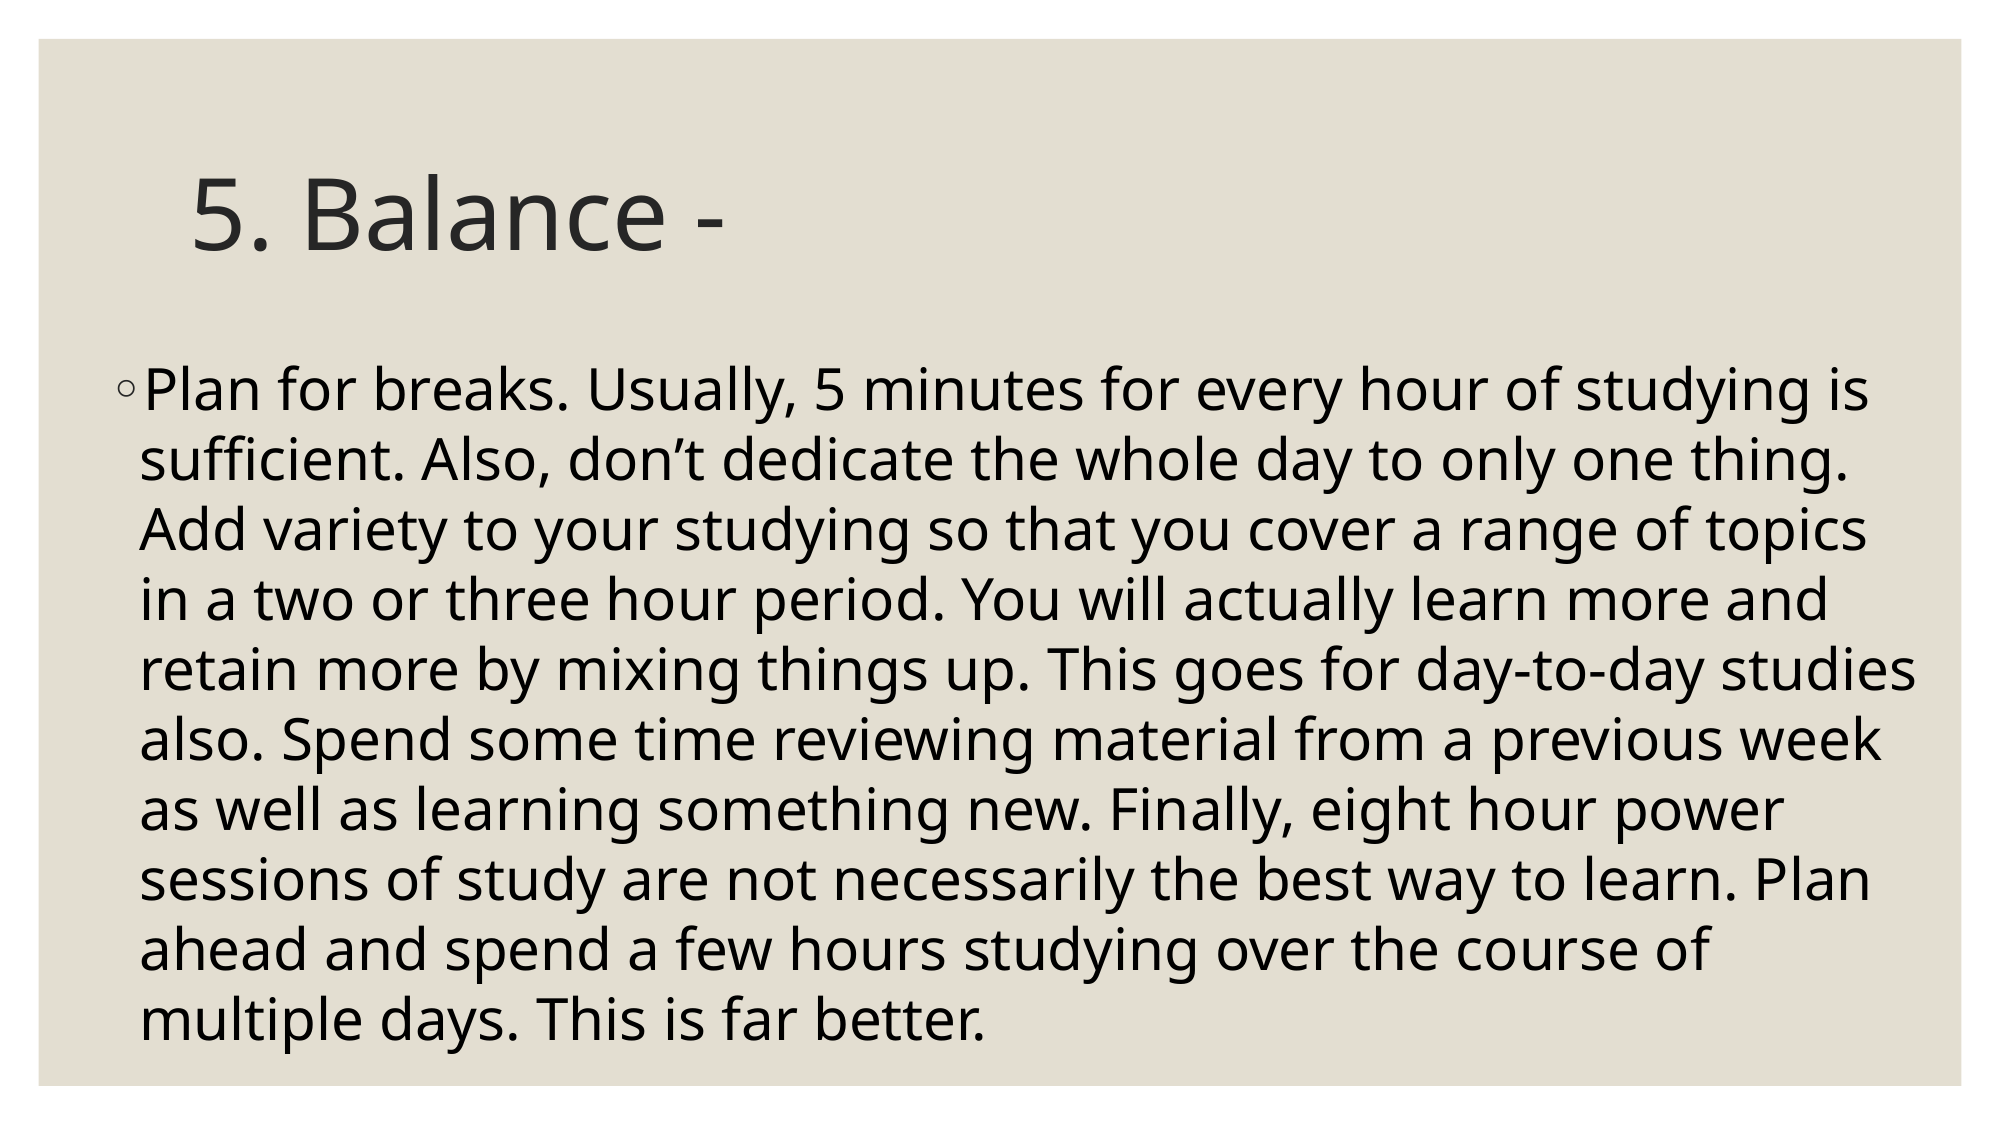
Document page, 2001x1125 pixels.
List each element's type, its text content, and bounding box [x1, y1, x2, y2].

list Plan for breaks. Usually, 5 minutes for every hour of studying is sufficient. Also, don’t dedicate the whole day to only one thing. Add variety to your studying so that you cover a range of topics in a two or three hour period. You will actually learn more and retain more by mixing things up. This goes for day-to-day studies also. Spend some time reviewing material from a previous week as well as learning something new. Finally, eight hour power sessions of study are not necessarily the best way to learn. Plan ahead and spend a few hours studying over the course of multiple days. This is far better. [94, 345, 1945, 990]
title 5. Balance - [174, 105, 1825, 331]
